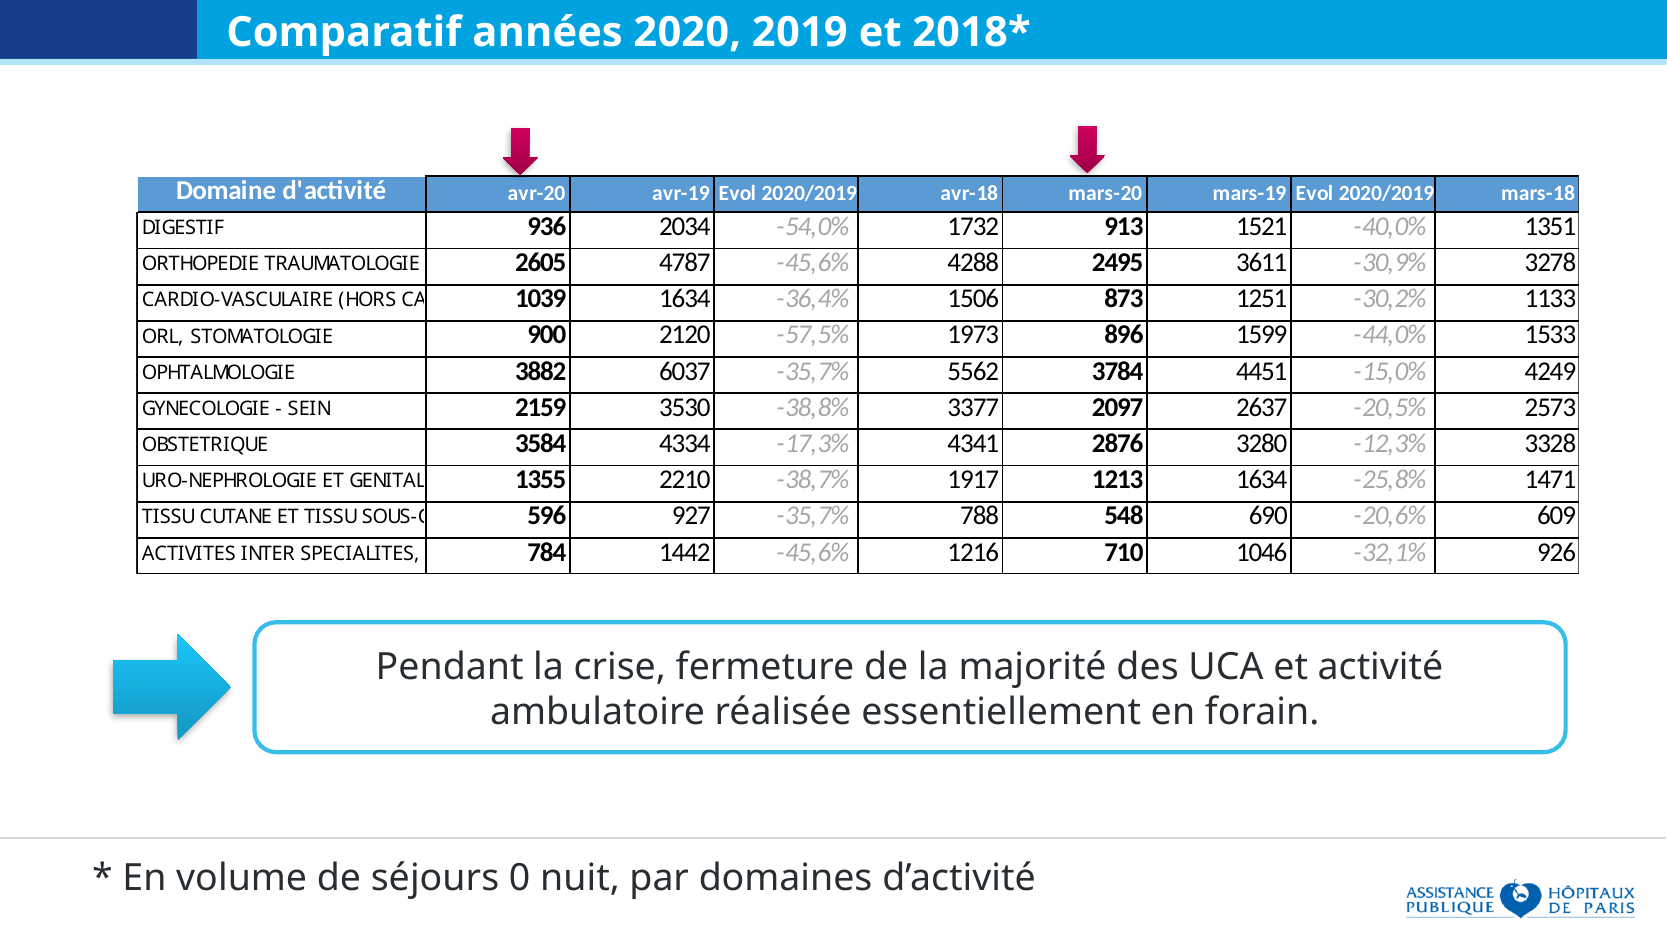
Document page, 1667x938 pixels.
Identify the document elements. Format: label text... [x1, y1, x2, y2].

text_box Pendant la crise, fermeture de la majorité des UCA et activité ambulatoire réalisée essentiellement en forain. [252, 620, 1568, 755]
text_box [502, 128, 538, 173]
title Comparatif années 2020, 2019 et 2018* [197, 0, 1667, 59]
text_box [112, 634, 231, 741]
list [136, 175, 1581, 576]
text_box [1069, 126, 1105, 173]
text_box * En volume de séjours 0 nuit, par domaines d’activité [77, 845, 1507, 905]
picture [1404, 877, 1637, 920]
